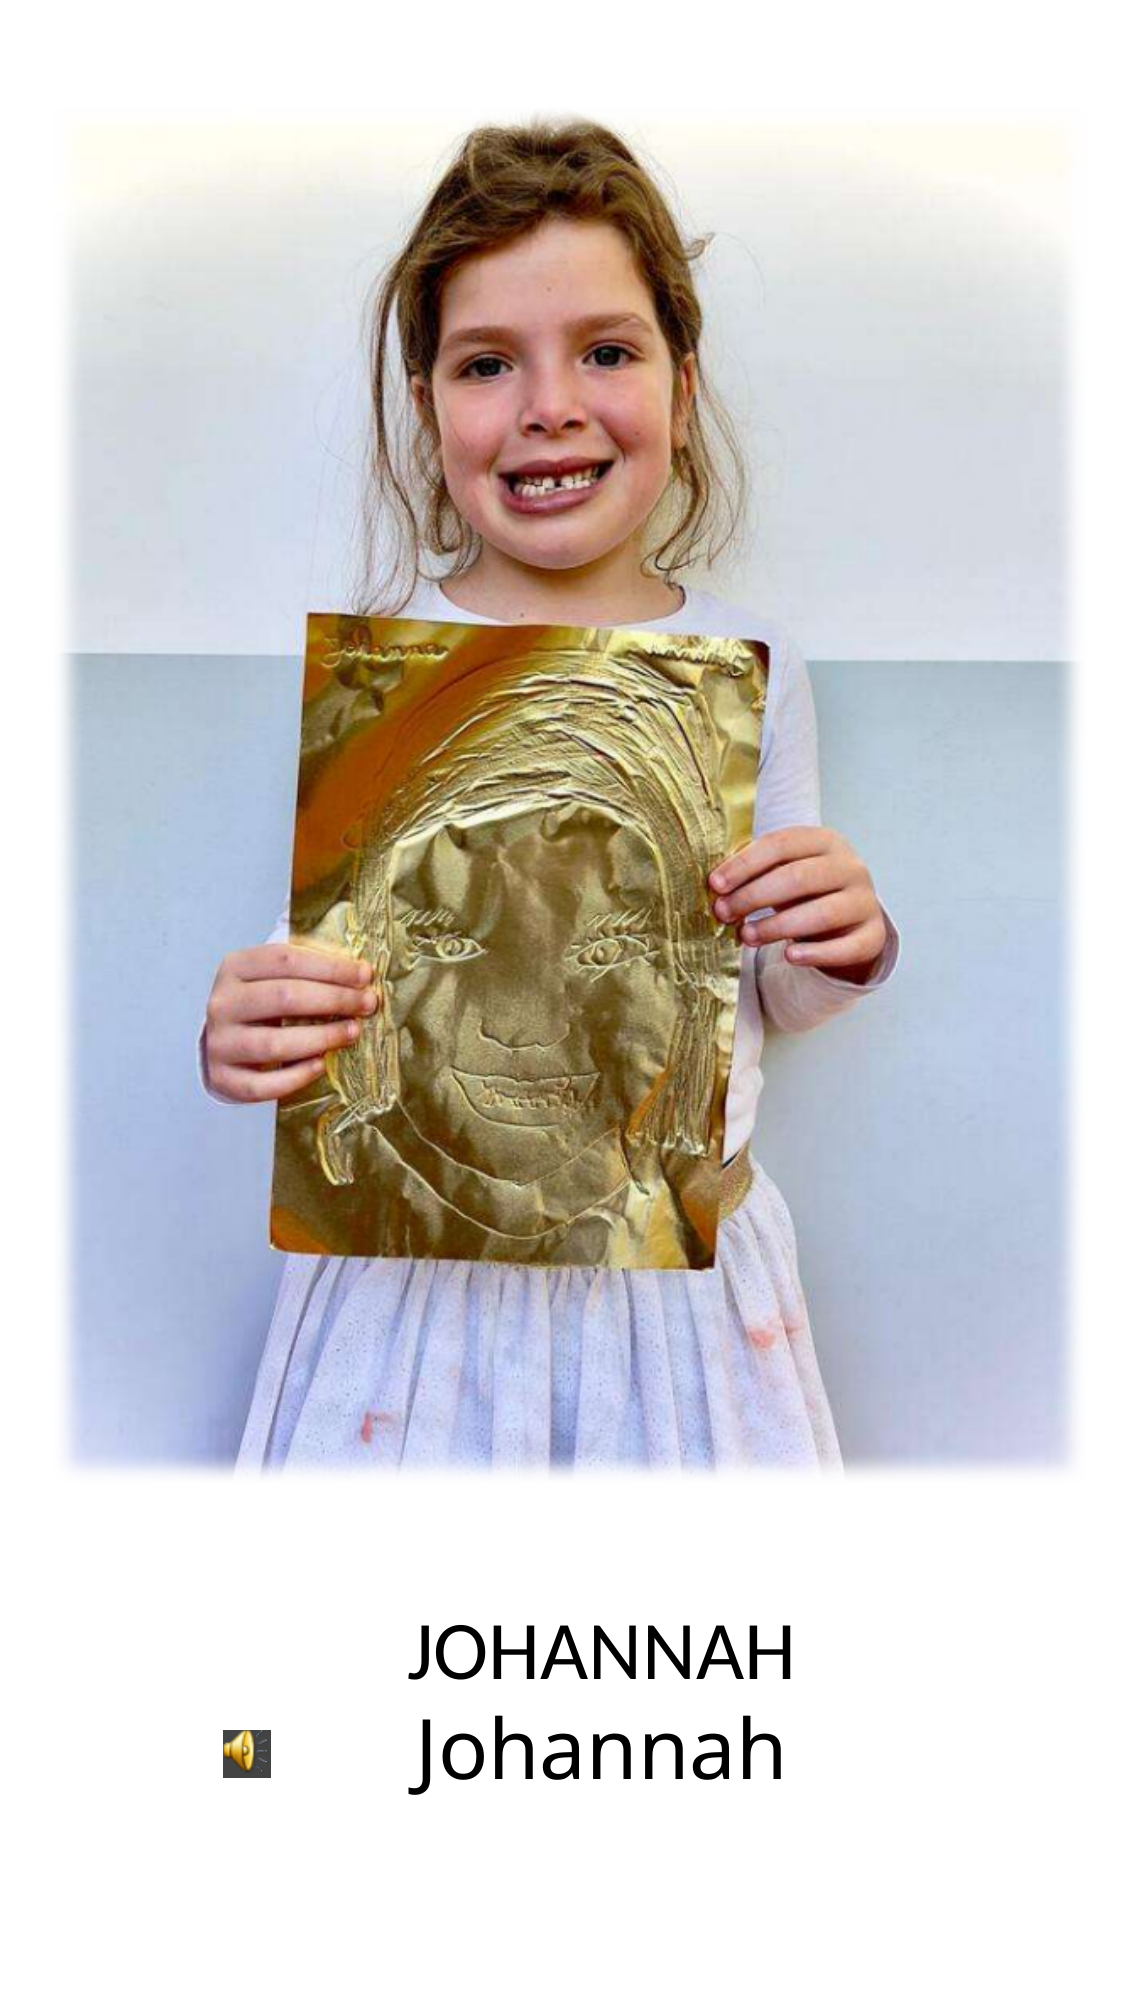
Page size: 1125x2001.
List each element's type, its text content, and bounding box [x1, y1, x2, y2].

picture [53, 107, 1087, 1486]
picture [222, 1728, 273, 1779]
text_box JOHANNAH Johannah [238, 1588, 966, 1804]
